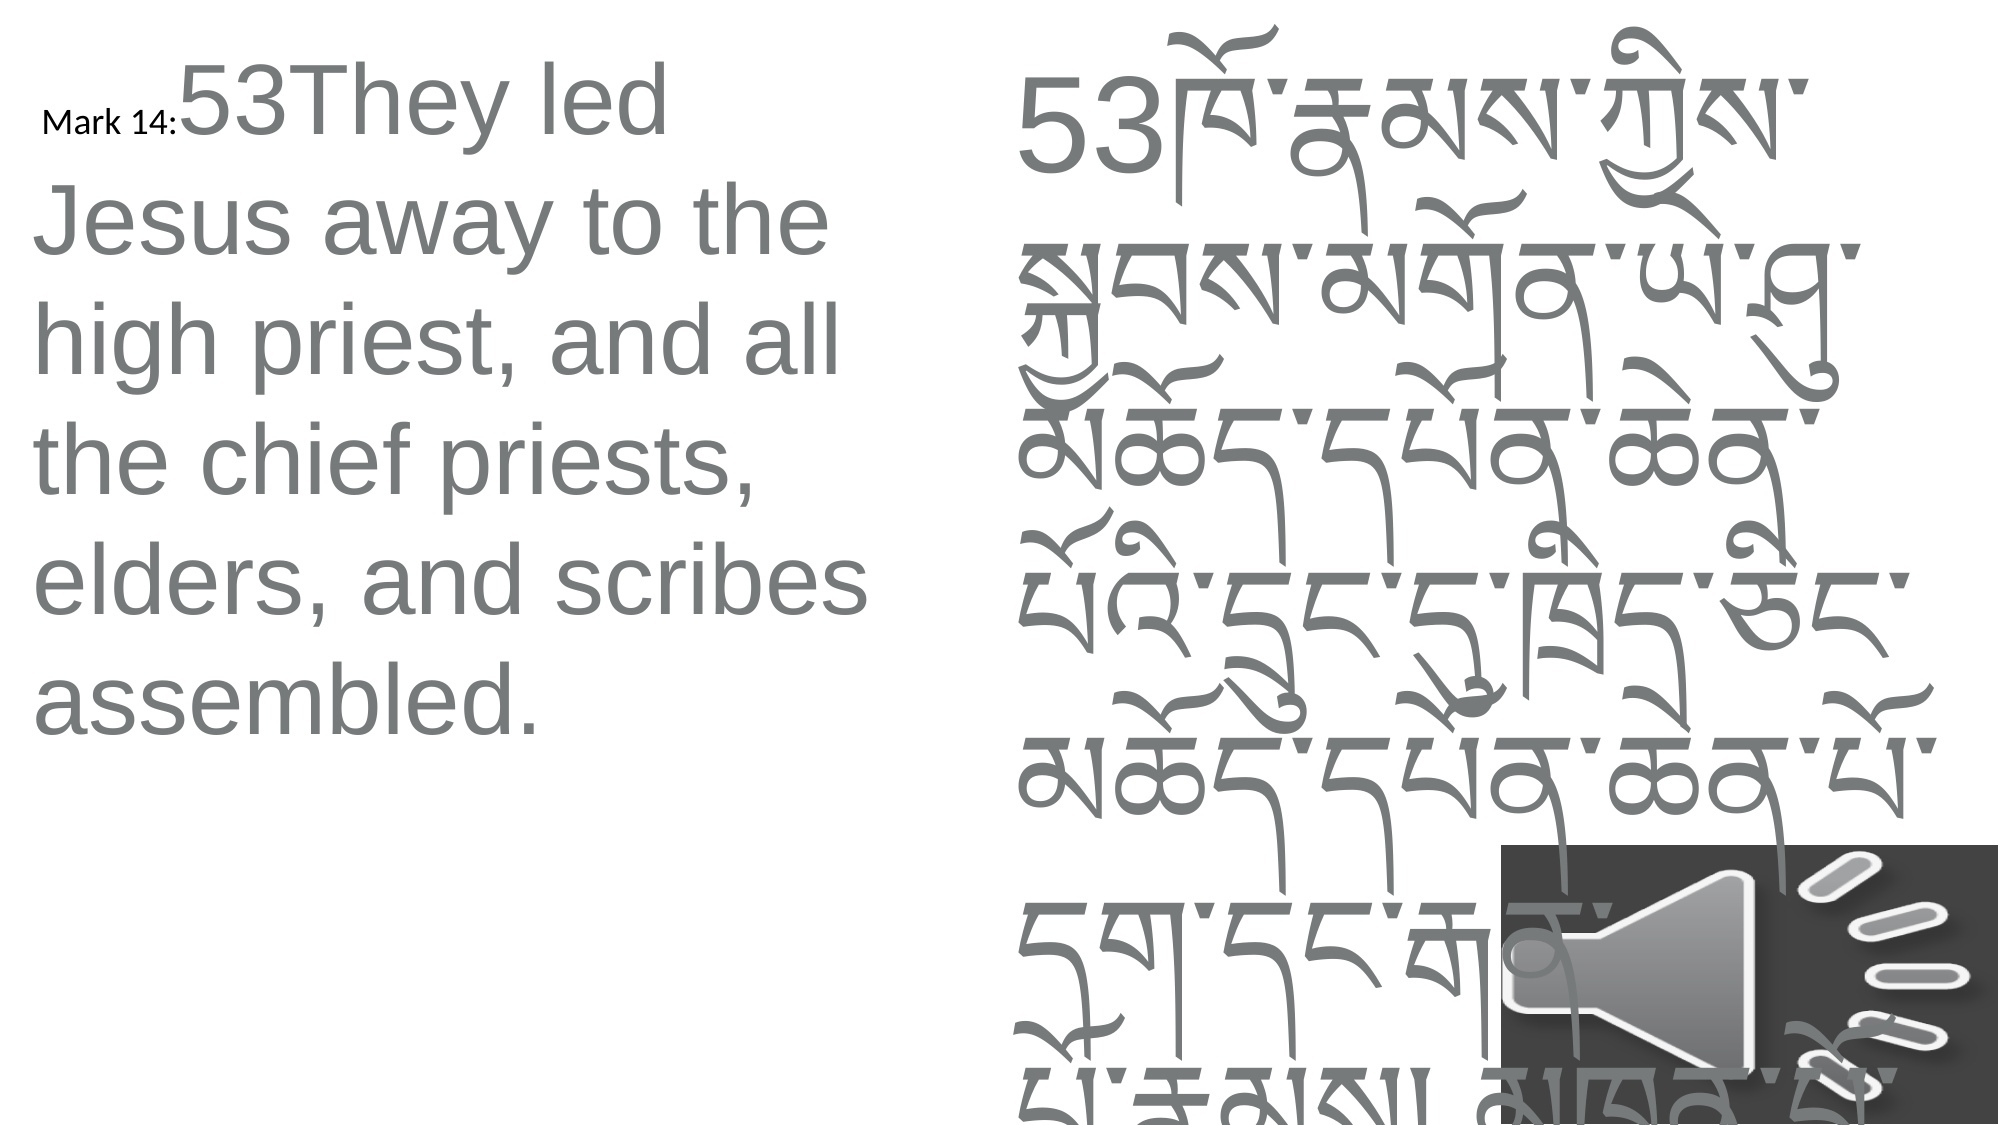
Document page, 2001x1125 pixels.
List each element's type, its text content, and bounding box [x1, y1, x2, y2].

text_box Mark 14:53They led Jesus away to the high priest, and all the chief priests, elders, and scribes assembled. [18, 27, 973, 1104]
text_box 53ཁོ་རྣམས་ཀྱིས་སྐྱབས་མགོན་ཡེ་ཤུ་མཆོད་དཔོན་ཆེན་པོའི་དྲུང་དུ་ཁྲིད་ཅིང་མཆོད་དཔོན་ཆེན་པོ་དག་དང་རྒན་པོ༌རྣམས། མཁན་པོ་རྣམས་ཀྱང་གནས་དེར༌འཛོམས། [999, 27, 2000, 1104]
picture [1500, 843, 2000, 1125]
